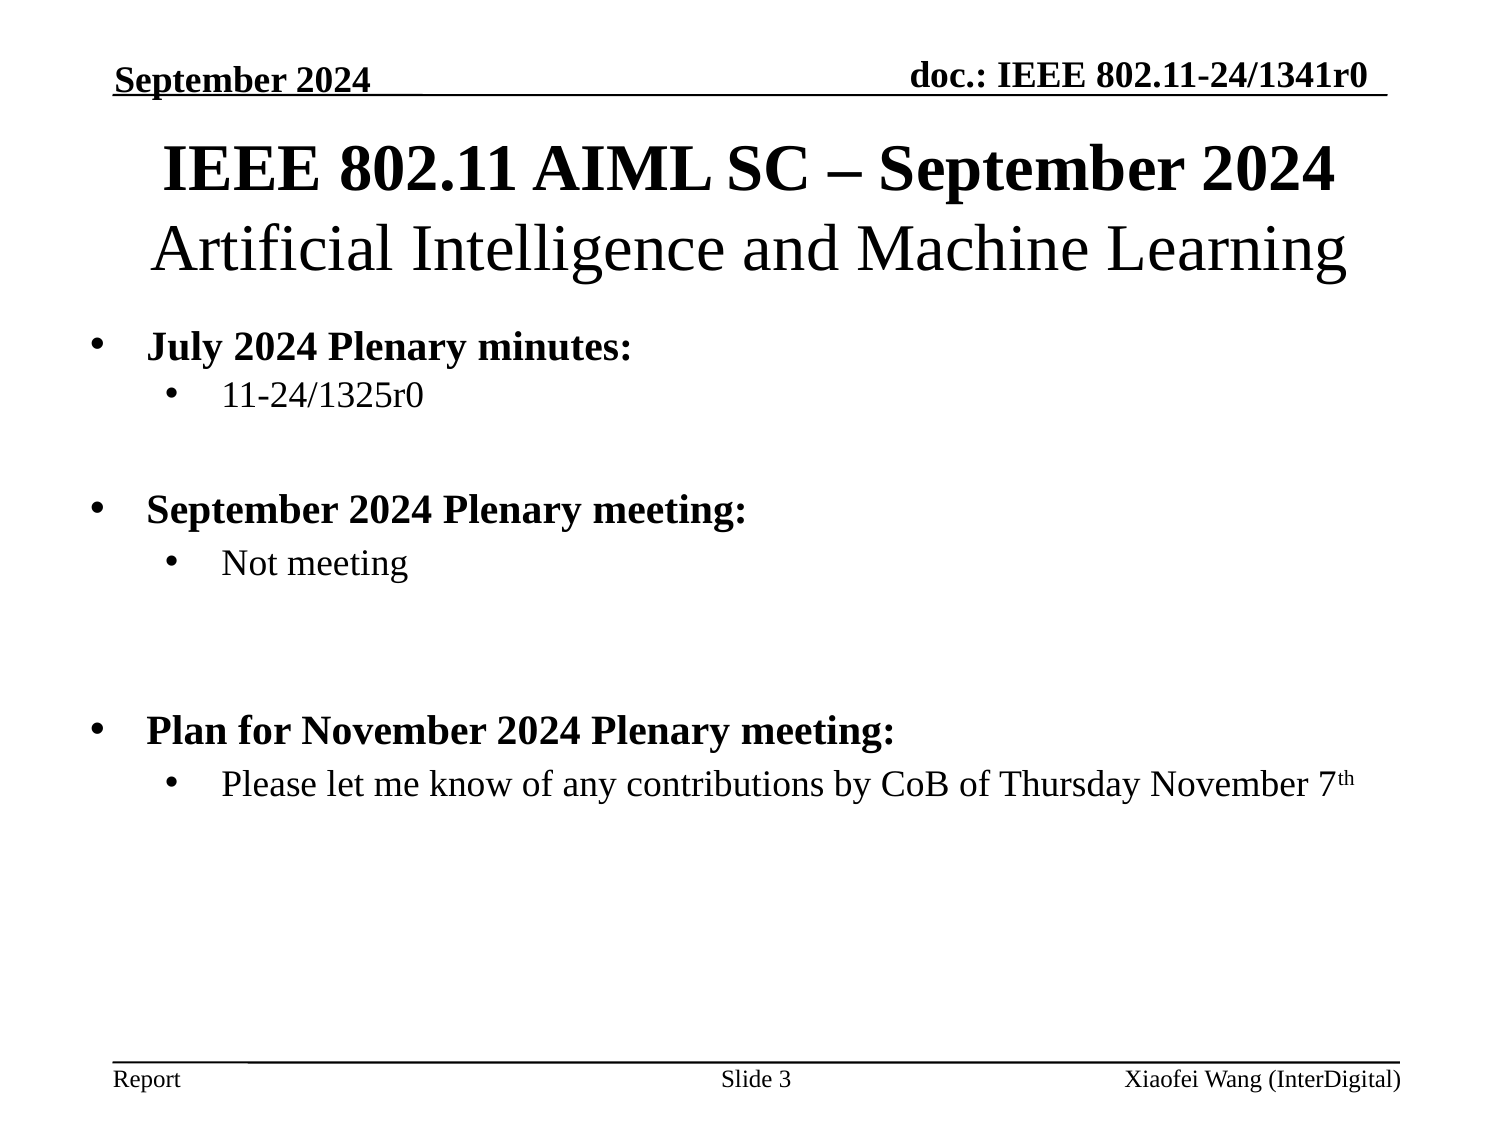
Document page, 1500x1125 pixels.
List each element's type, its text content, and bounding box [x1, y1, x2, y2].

title IEEE 802.11 AIML SC – September 2024 Artificial Intelligence and Machine Learning [112, 137, 1388, 299]
footer Xiaofei Wang (InterDigital) [1119, 1062, 1402, 1093]
list July 2024 Plenary minutes: 11-24/1325r0 September 2024 Plenary meeting: Not meeting Plan for November 2024 Plenary meeting: Please let me know of any contributions by CoB of Thursday November 7th [75, 299, 1425, 988]
slide_number Slide 3 [712, 1062, 800, 1093]
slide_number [114, 54, 374, 100]
